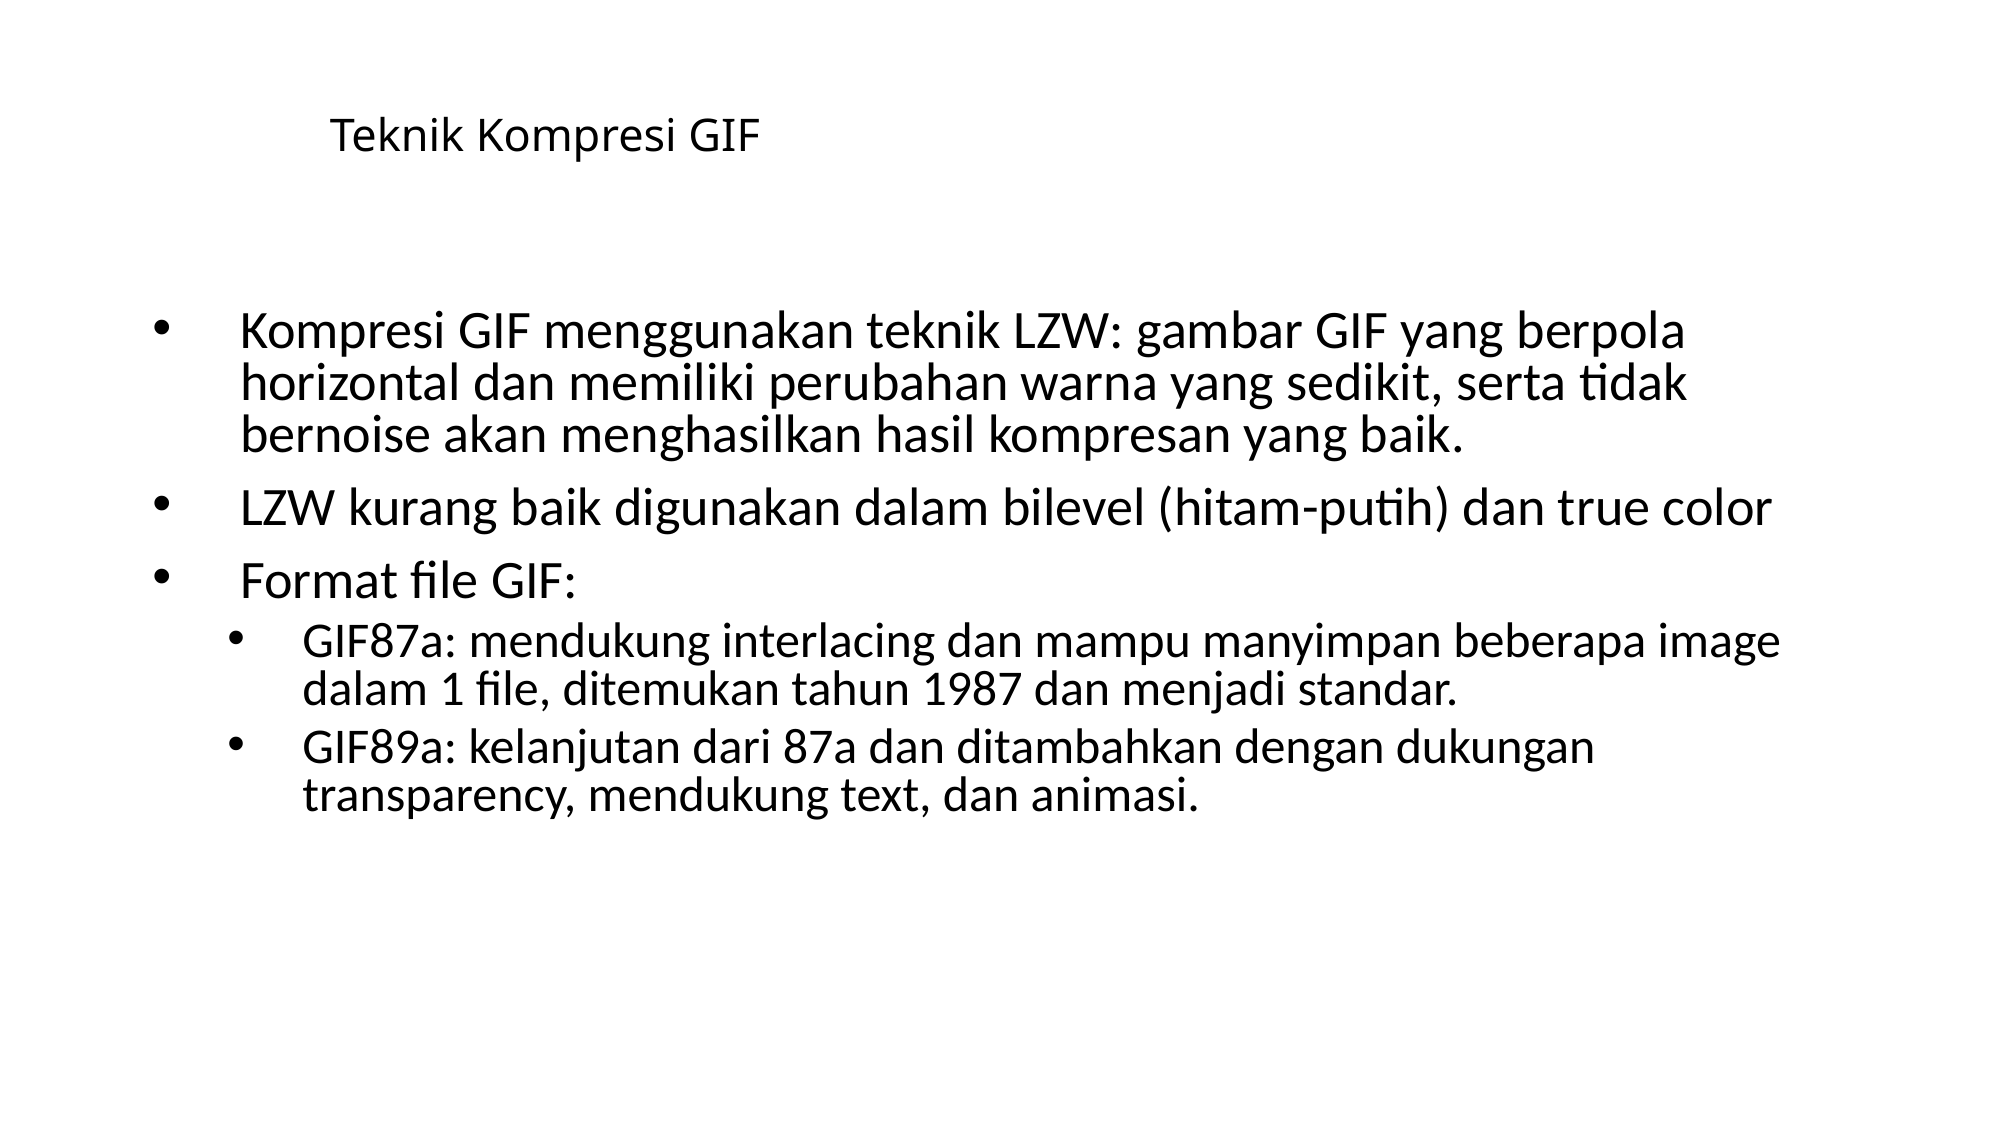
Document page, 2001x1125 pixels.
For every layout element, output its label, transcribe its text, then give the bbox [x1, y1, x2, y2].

title Teknik Kompresi GIF [314, 104, 1686, 169]
list Kompresi GIF menggunakan teknik LZW: gambar GIF yang berpola horizontal dan memiliki perubahan warna yang sedikit, serta tidak bernoise akan menghasilkan hasil kompresan yang baik. LZW kurang baik digunakan dalam bilevel (hitam-putih) dan true color Format file GIF: GIF87a: mendukung interlacing dan mampu manyimpan beberapa image dalam 1 file, ditemukan tahun 1987 dan menjadi standar. GIF89a: kelanjutan dari 87a dan ditambahkan dengan dukungan transparency, mendukung text, dan animasi. [137, 299, 1863, 1014]
